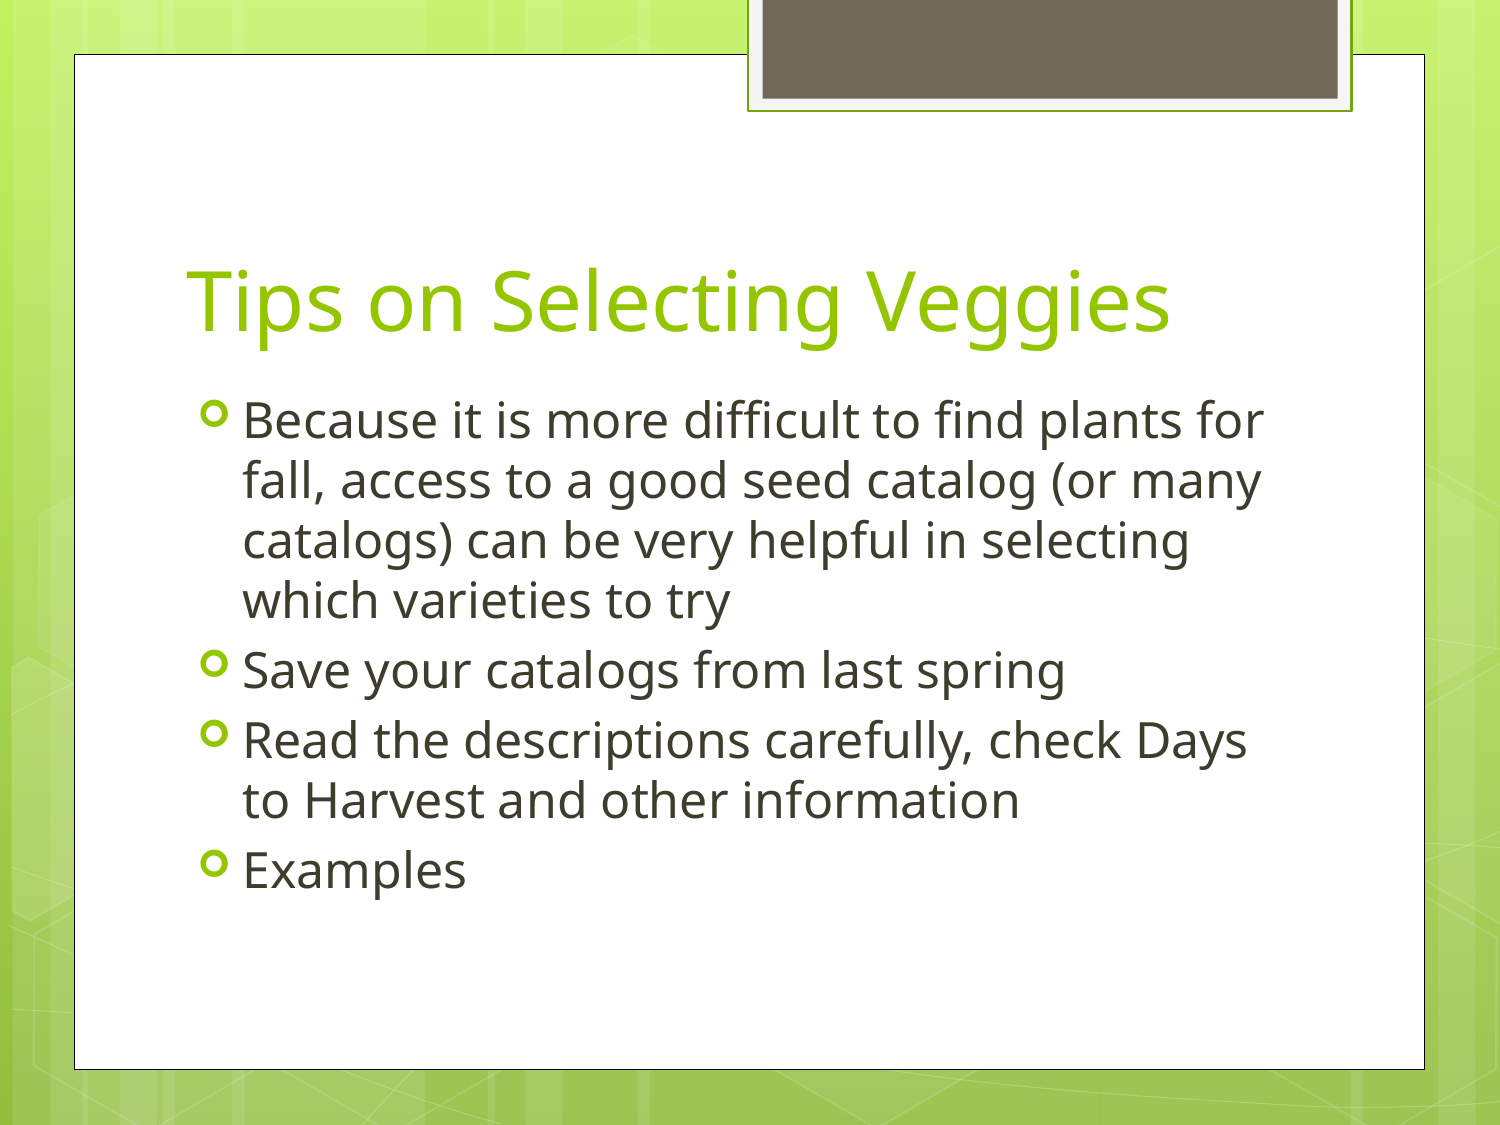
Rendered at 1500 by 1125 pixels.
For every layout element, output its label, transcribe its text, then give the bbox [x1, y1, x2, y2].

title Tips on Selecting Veggies [171, 168, 1324, 357]
list Because it is more difficult to find plants for fall, access to a good seed catalog (or many catalogs) can be very helpful in selecting which varieties to try Save your catalogs from last spring Read the descriptions carefully, check Days to Harvest and other information Examples [171, 381, 1283, 957]
